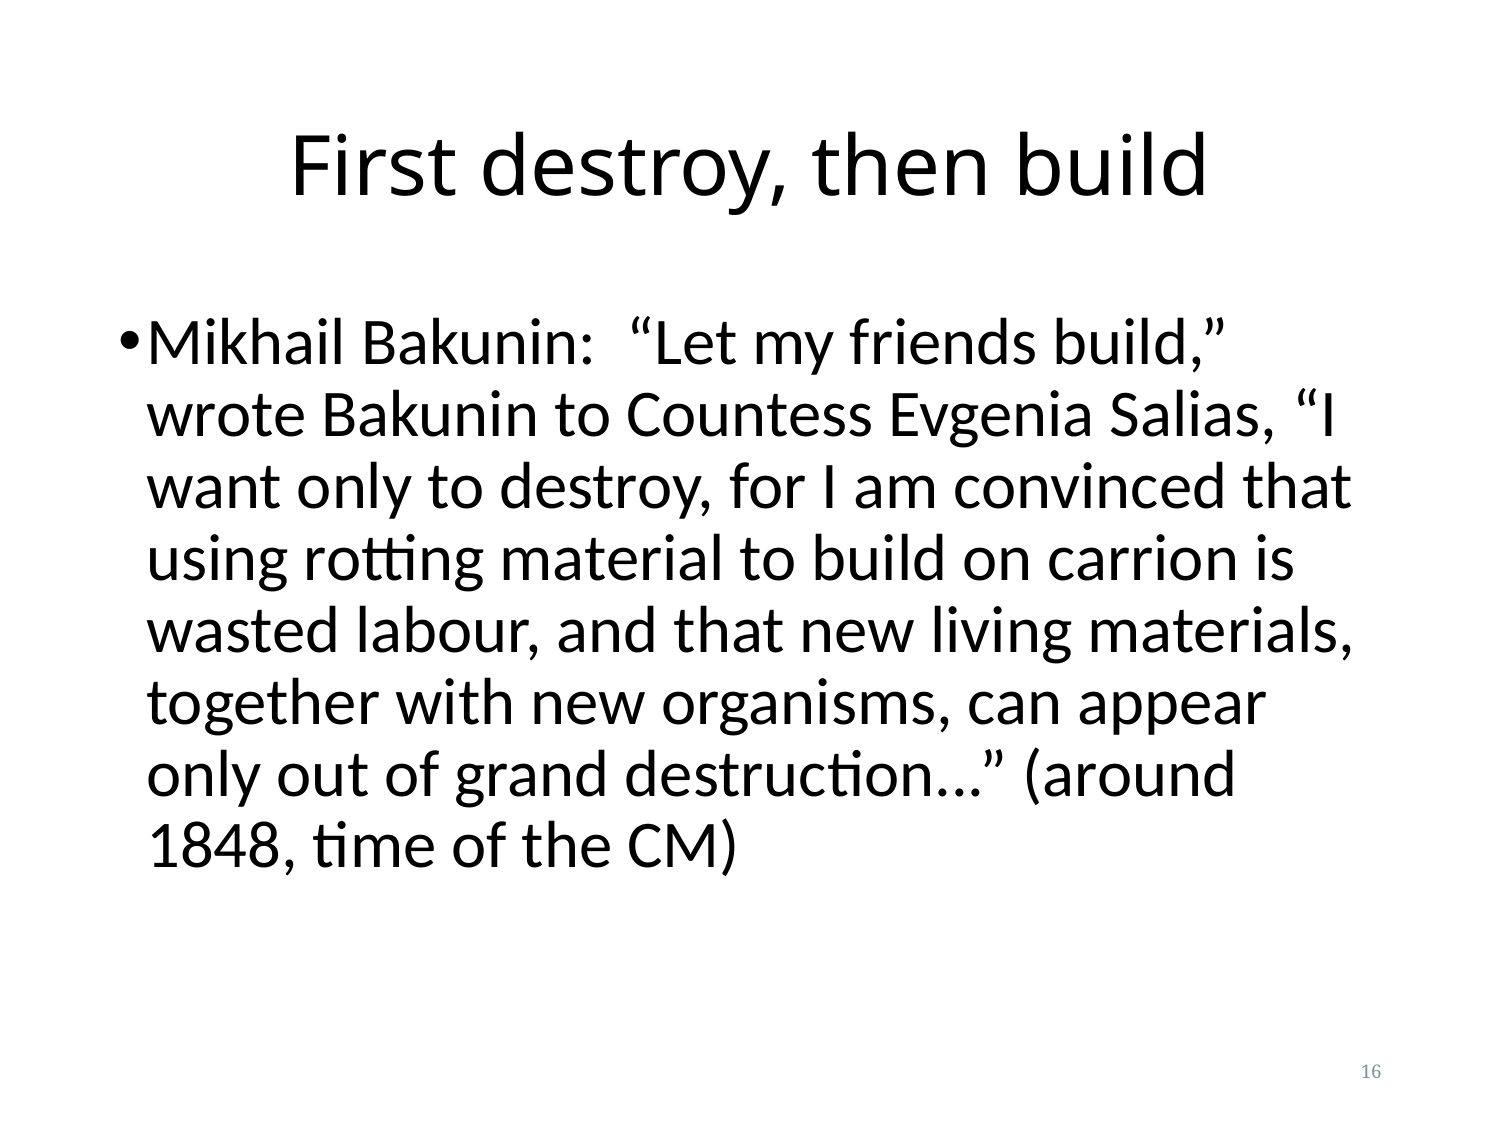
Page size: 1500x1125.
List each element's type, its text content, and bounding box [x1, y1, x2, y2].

slide_number 16 [1059, 1042, 1397, 1103]
title First destroy, then build [103, 59, 1397, 278]
list Mikhail Bakunin: “Let my friends build,” wrote Bakunin to Countess Evgenia Salias, “I want only to destroy, for I am convinced that using rotting material to build on carrion is wasted labour, and that new living materials, together with new organisms, can appear only out of grand destruction...” (around 1848, time of the CM) [103, 299, 1397, 1014]
